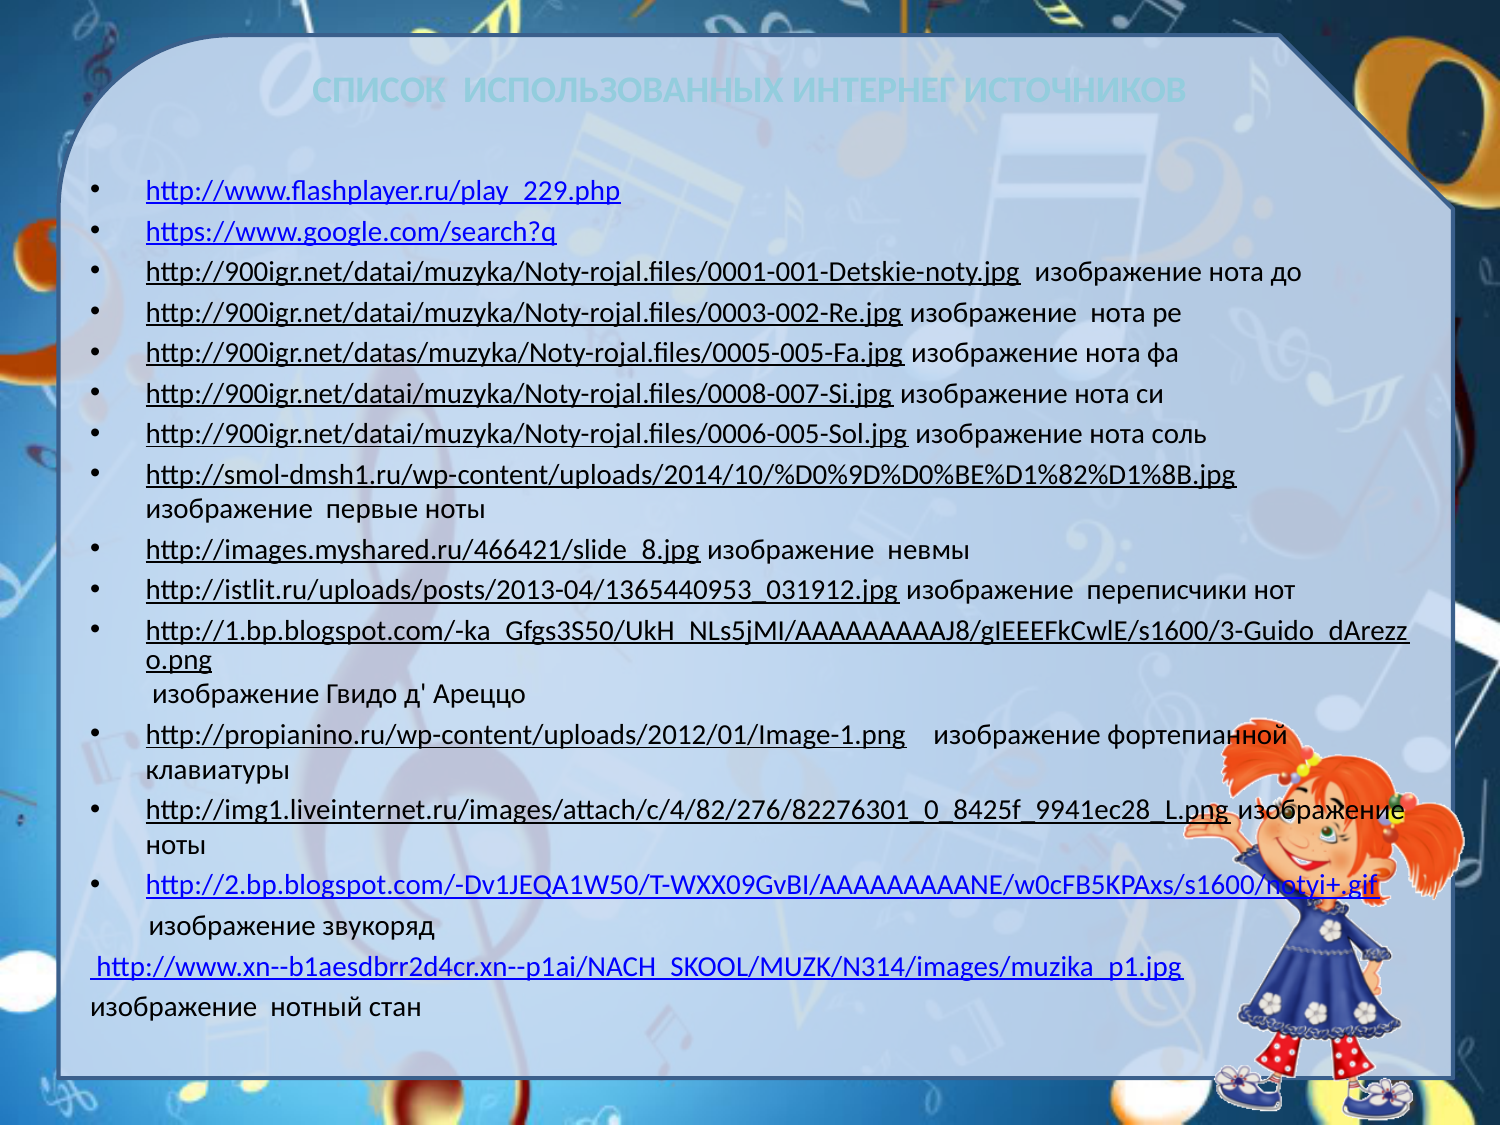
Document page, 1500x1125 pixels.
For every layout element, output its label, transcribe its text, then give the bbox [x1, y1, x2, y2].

picture [0, 0, 1500, 1125]
title СПИСОК ИСПОЛЬЗОВАННЫХ ИНТЕРНЕГ ИСТОЧНИКОВ [75, 45, 1425, 129]
list http://www.flashplayer.ru/play_229.php https://www.google.com/search?q http://900igr.net/datai/muzyka/Noty-rojal.files/0001-001-Detskie-noty.jpg изображение нота до http://900igr.net/datai/muzyka/Noty-rojal.files/0003-002-Re.jpg изображение нота ре http://900igr.net/datas/muzyka/Noty-rojal.files/0005-005-Fa.jpg изображение нота фа http://900igr.net/datai/muzyka/Noty-rojal.files/0008-007-Si.jpg изображение нота си http://900igr.net/datai/muzyka/Noty-rojal.files/0006-005-Sol.jpg изображение нота соль http://smol-dmsh1.ru/wp-content/uploads/2014/10/%D0%9D%D0%BE%D1%82%D1%8B.jpg изображение первые ноты http://images.myshared.ru/466421/slide_8.jpg изображение невмы http://istlit.ru/uploads/posts/2013-04/1365440953_031912.jpg изображение переписчики нот http://1.bp.blogspot.com/-ka_Gfgs3S50/UkH_NLs5jMI/AAAAAAAAAJ8/gIEEEFkCwlE/s1600/3-Guido_dArezzo.png изображение Гвидо д' Ареццо http://propianino.ru/wp-content/uploads/2012/01/Image-1.png изображение фортепианной клавиатуры http://img1.liveinternet.ru/images/attach/c/4/82/276/82276301_0_8425f_9941ec28_L.png изображение ноты http://2.bp.blogspot.com/-Dv1JEQA1W50/T-WXX09GvBI/AAAAAAAAANE/w0cFB5KPAxs/s1600/notyi+.gif изображение звукоряд http://www.xn--b1aesdbrr2d4cr.xn--p1ai/NACH_SKOOL/MUZK/N314/images/muzika_p1.jpg изображение нотный стан [75, 164, 1425, 1005]
